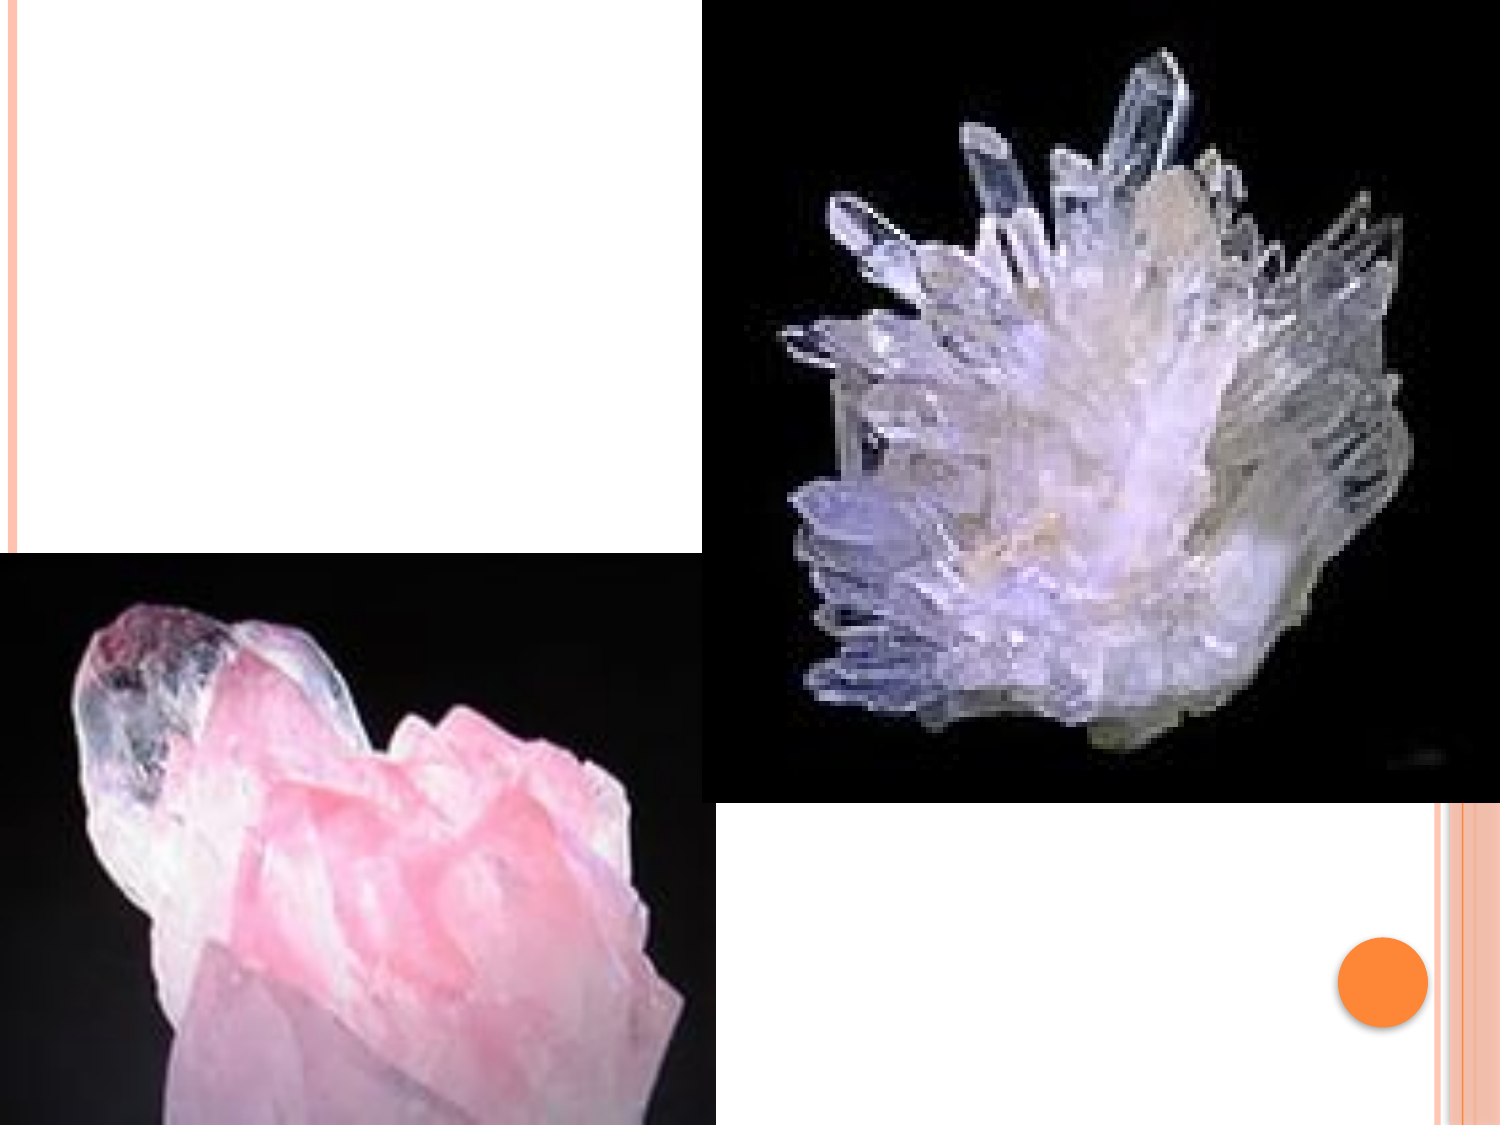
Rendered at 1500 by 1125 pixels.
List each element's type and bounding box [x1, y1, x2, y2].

picture [702, 0, 1500, 804]
list [0, 553, 717, 1125]
